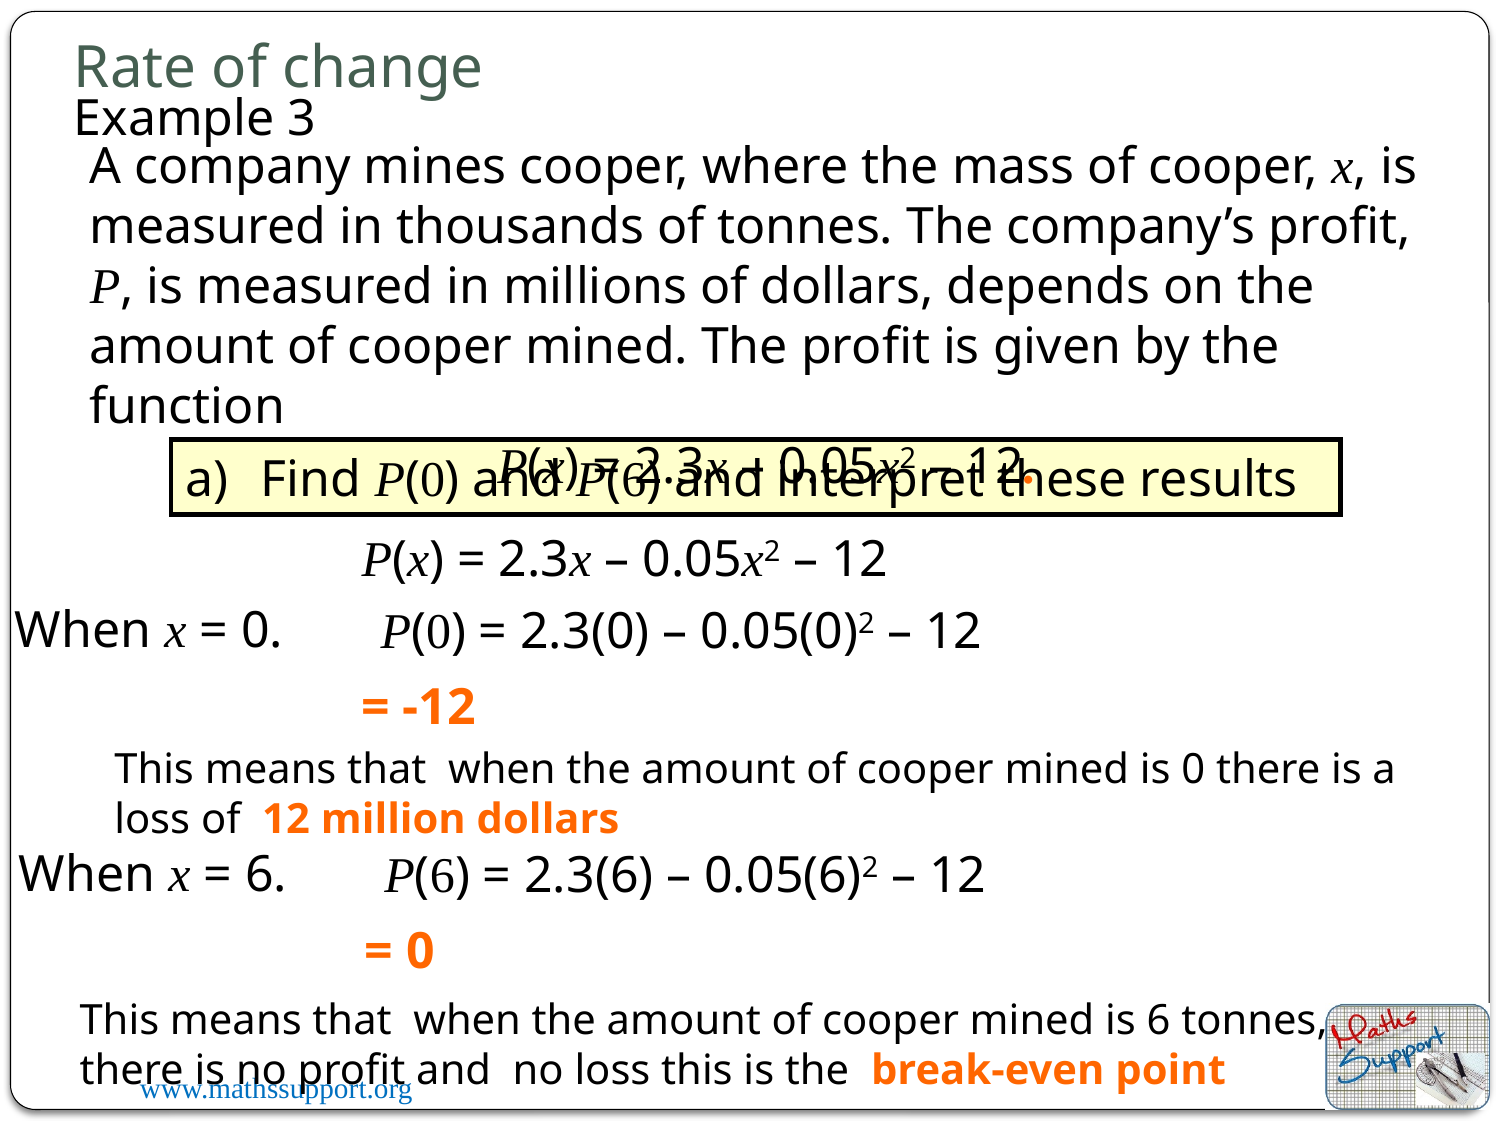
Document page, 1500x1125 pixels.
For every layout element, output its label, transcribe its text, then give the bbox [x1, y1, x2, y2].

picture [1325, 1003, 1490, 1110]
text_box P(0) = 2.3(0) – 0.05(0)2 – 12 [365, 590, 998, 666]
text_box Example 3 [59, 78, 1418, 153]
text_box This means that when the amount of cooper mined is 0 there is a loss of 12 million dollars [99, 734, 1447, 850]
text_box When x = 6. [3, 834, 369, 909]
title Rate of change [59, 16, 1335, 115]
text_box A company mines cooper, where the mass of cooper, x, is measured in thousands of tonnes. The company’s profit, P, is measured in millions of dollars, depends on the amount of cooper mined. The profit is given by the function P(x) = 2.3x – 0.05x2 – 12. [75, 126, 1459, 501]
text_box P(x) = 2.3x – 0.05x2 – 12 [346, 518, 904, 594]
text_box P(6) = 2.3(6) – 0.05(6)2 – 12 [369, 850, 1002, 911]
text_box Find P(0) and P(6) and interpret these results [171, 501, 1341, 515]
text_box This means that when the amount of cooper mined is 6 tonnes, there is no profit and no loss this is the break-even point [64, 985, 1413, 1101]
text_box When x = 0. [0, 589, 365, 665]
